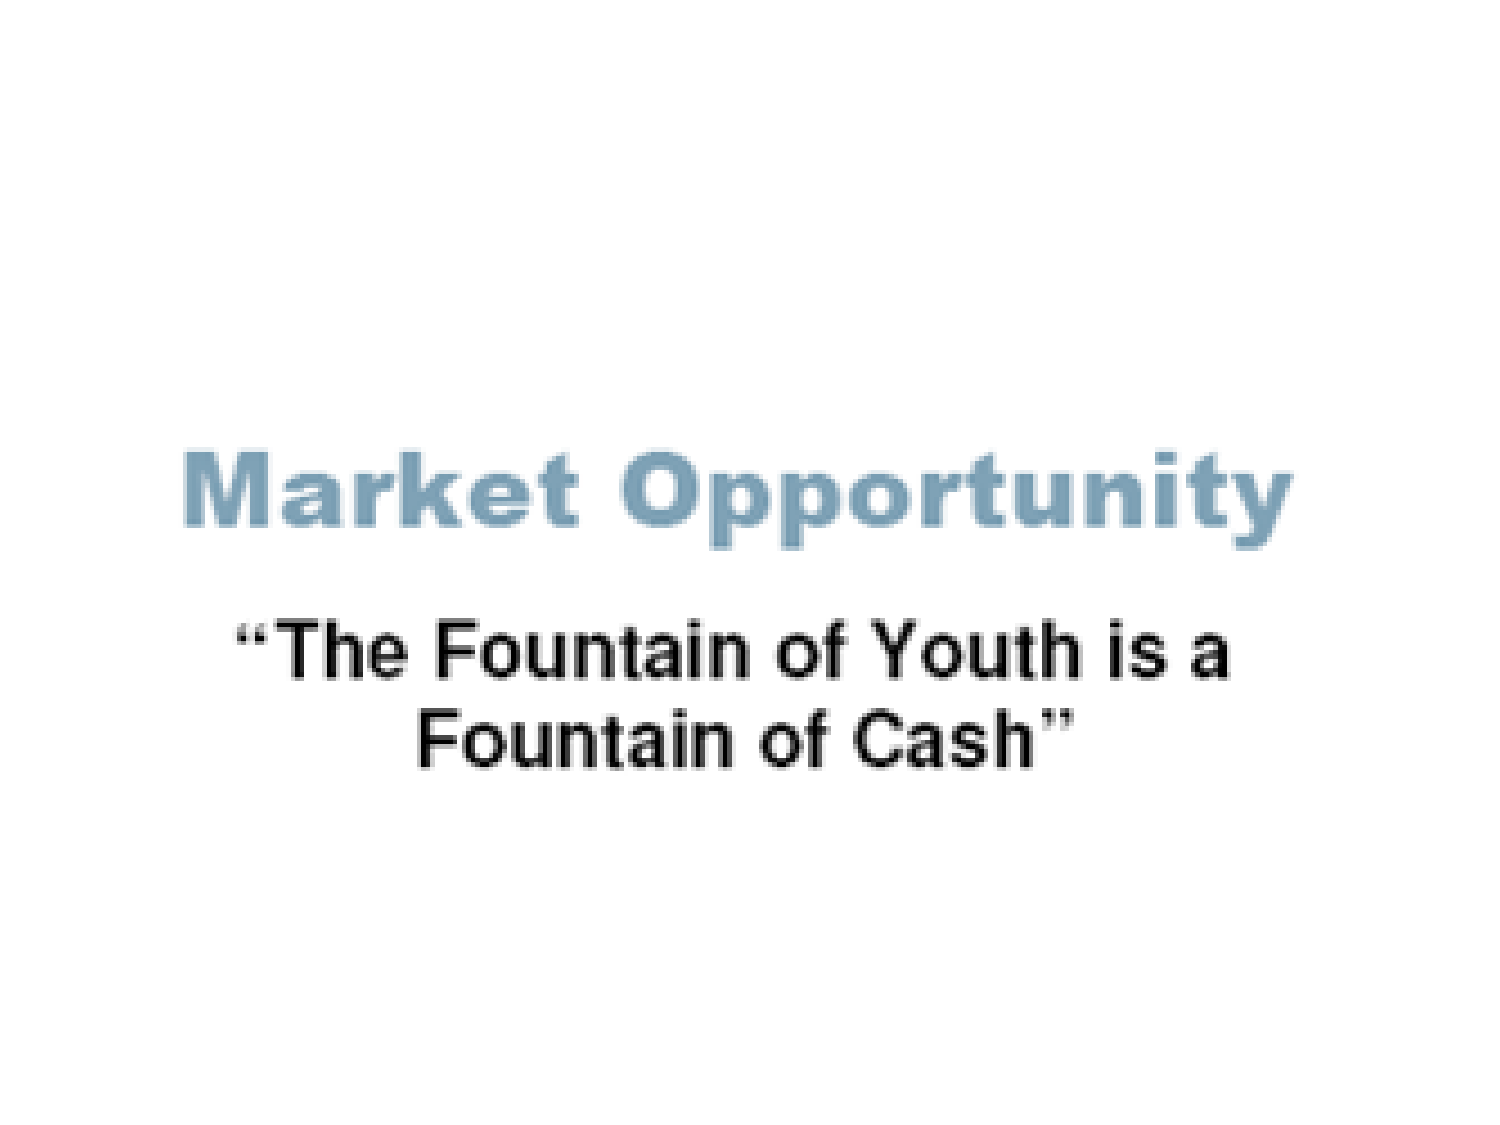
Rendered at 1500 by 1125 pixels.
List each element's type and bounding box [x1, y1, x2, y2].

list [124, 362, 1362, 876]
